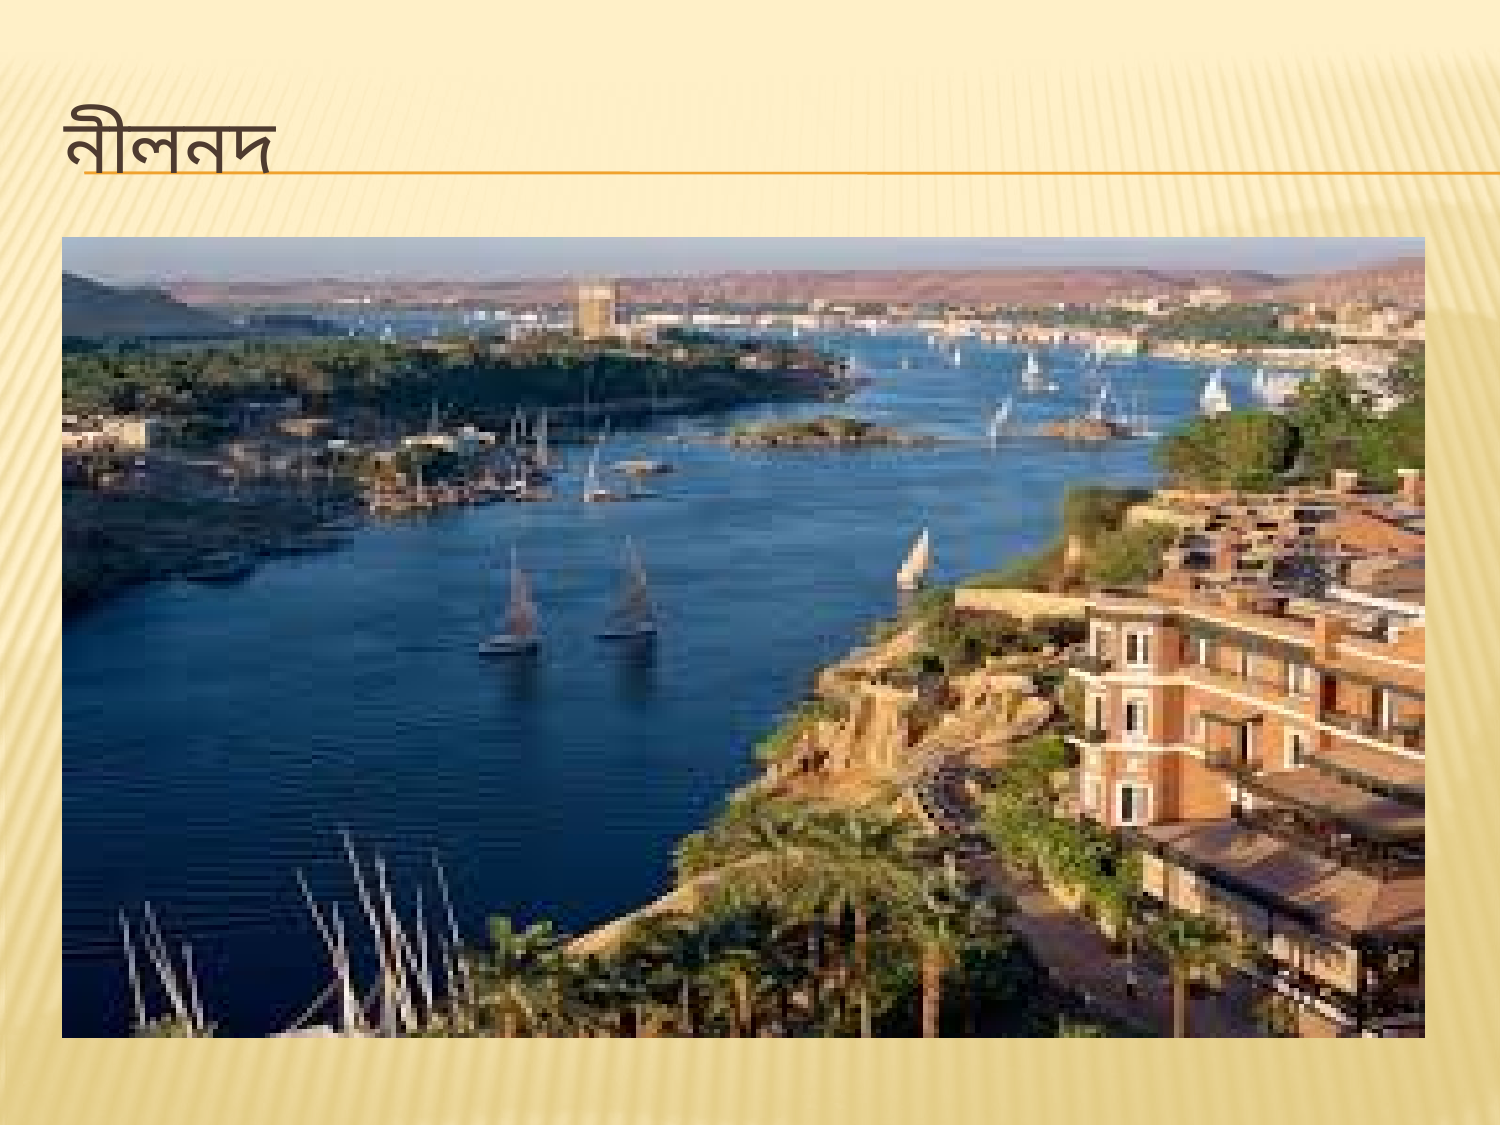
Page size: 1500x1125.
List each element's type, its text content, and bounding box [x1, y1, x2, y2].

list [62, 237, 1426, 1038]
title নীলনদ [50, 75, 1475, 213]
